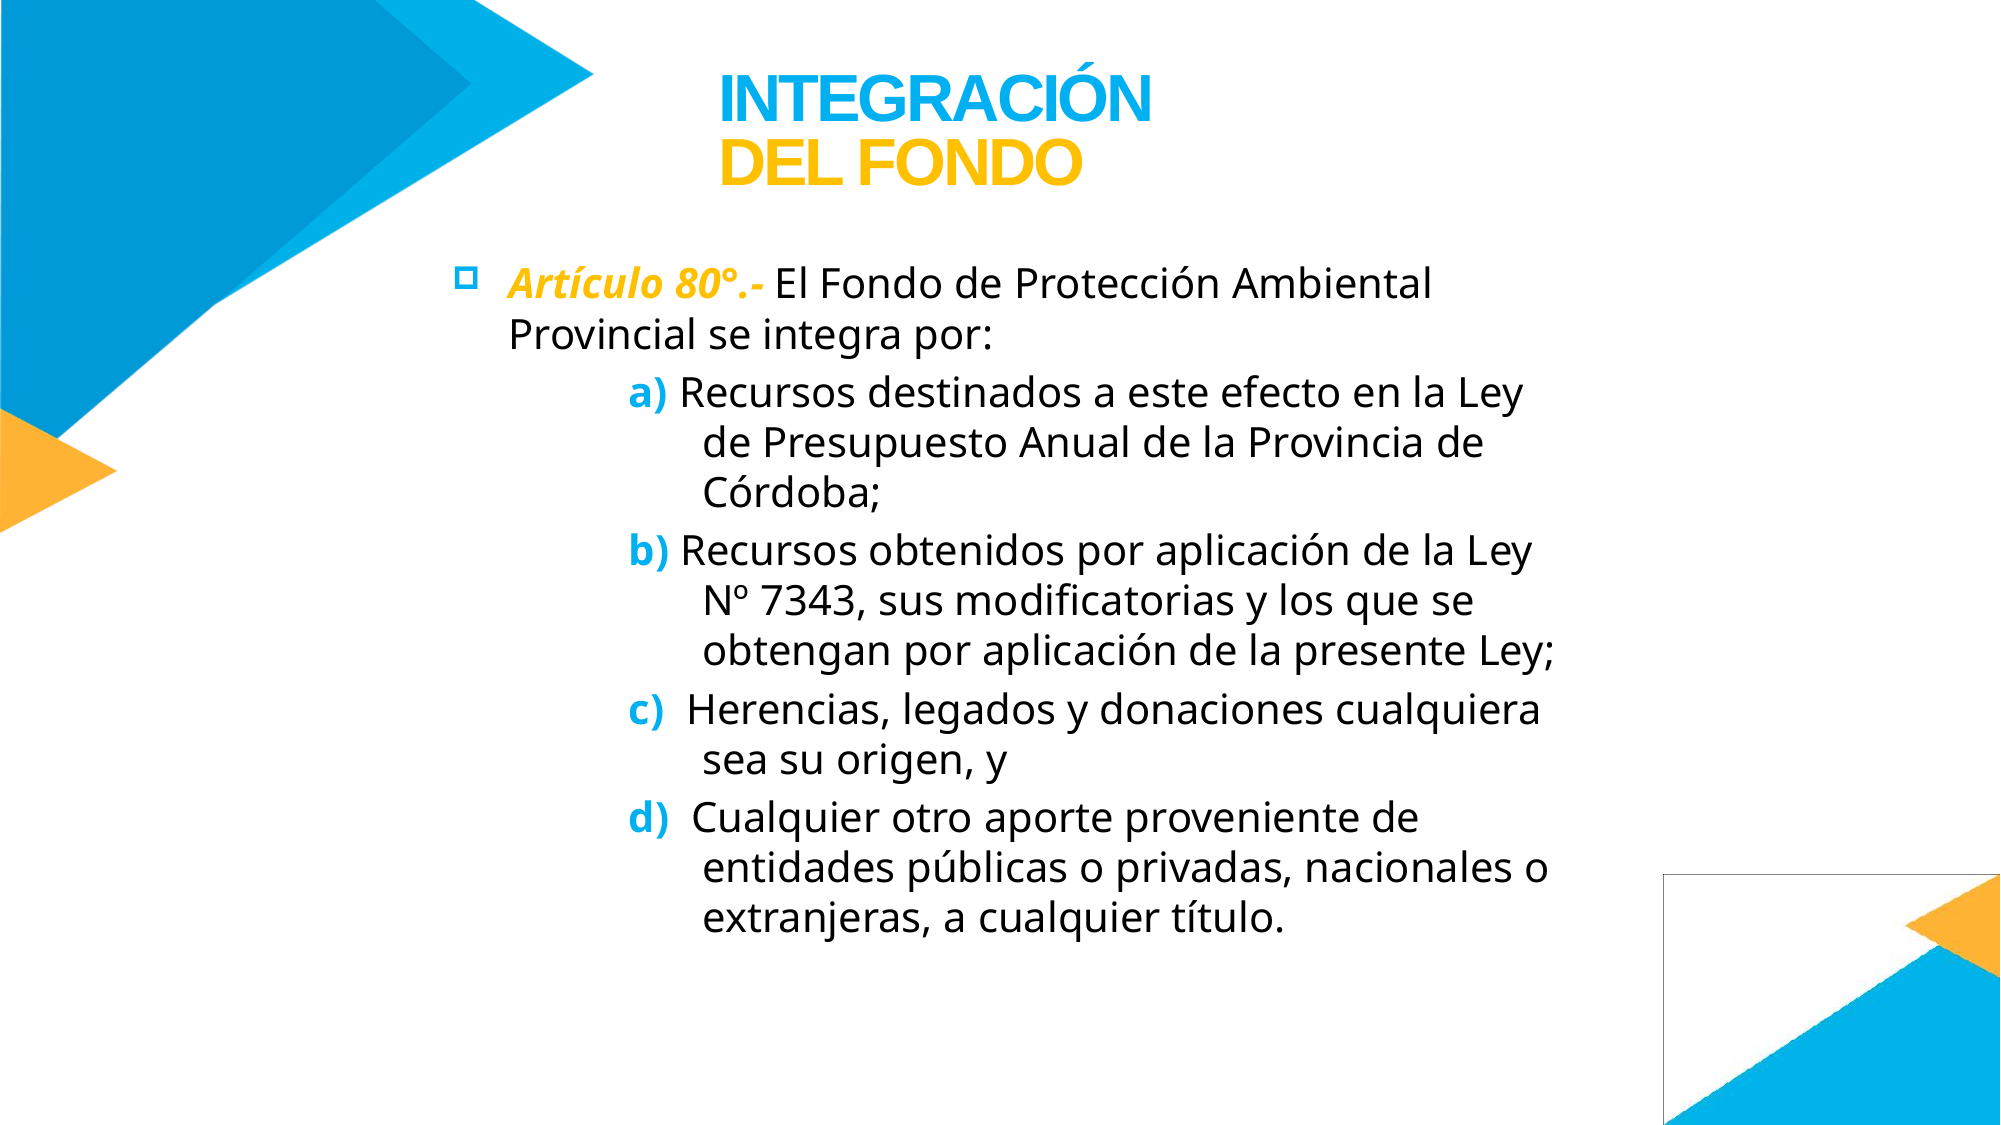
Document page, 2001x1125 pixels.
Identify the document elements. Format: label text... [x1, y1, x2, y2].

picture [1663, 874, 2000, 1125]
list Artículo 80°.- El Fondo de Protección Ambiental Provincial se integra por: a) Recursos destinados a este efecto en la Ley de Presupuesto Anual de la Provincia de Córdoba; b) Recursos obtenidos por aplicación de la Ley Nº 7343, sus modificatorias y los que se obtengan por aplicación de la presente Ley; c) Herencias, legados y donaciones cualquiera sea su origen, y d) Cualquier otro aporte proveniente de entidades públicas o privadas, nacionales o extranjeras, a cualquier título. [437, 249, 1588, 988]
picture [0, 0, 594, 533]
text_box INTEGRACIÓN DEL FONDO [703, 62, 1725, 200]
